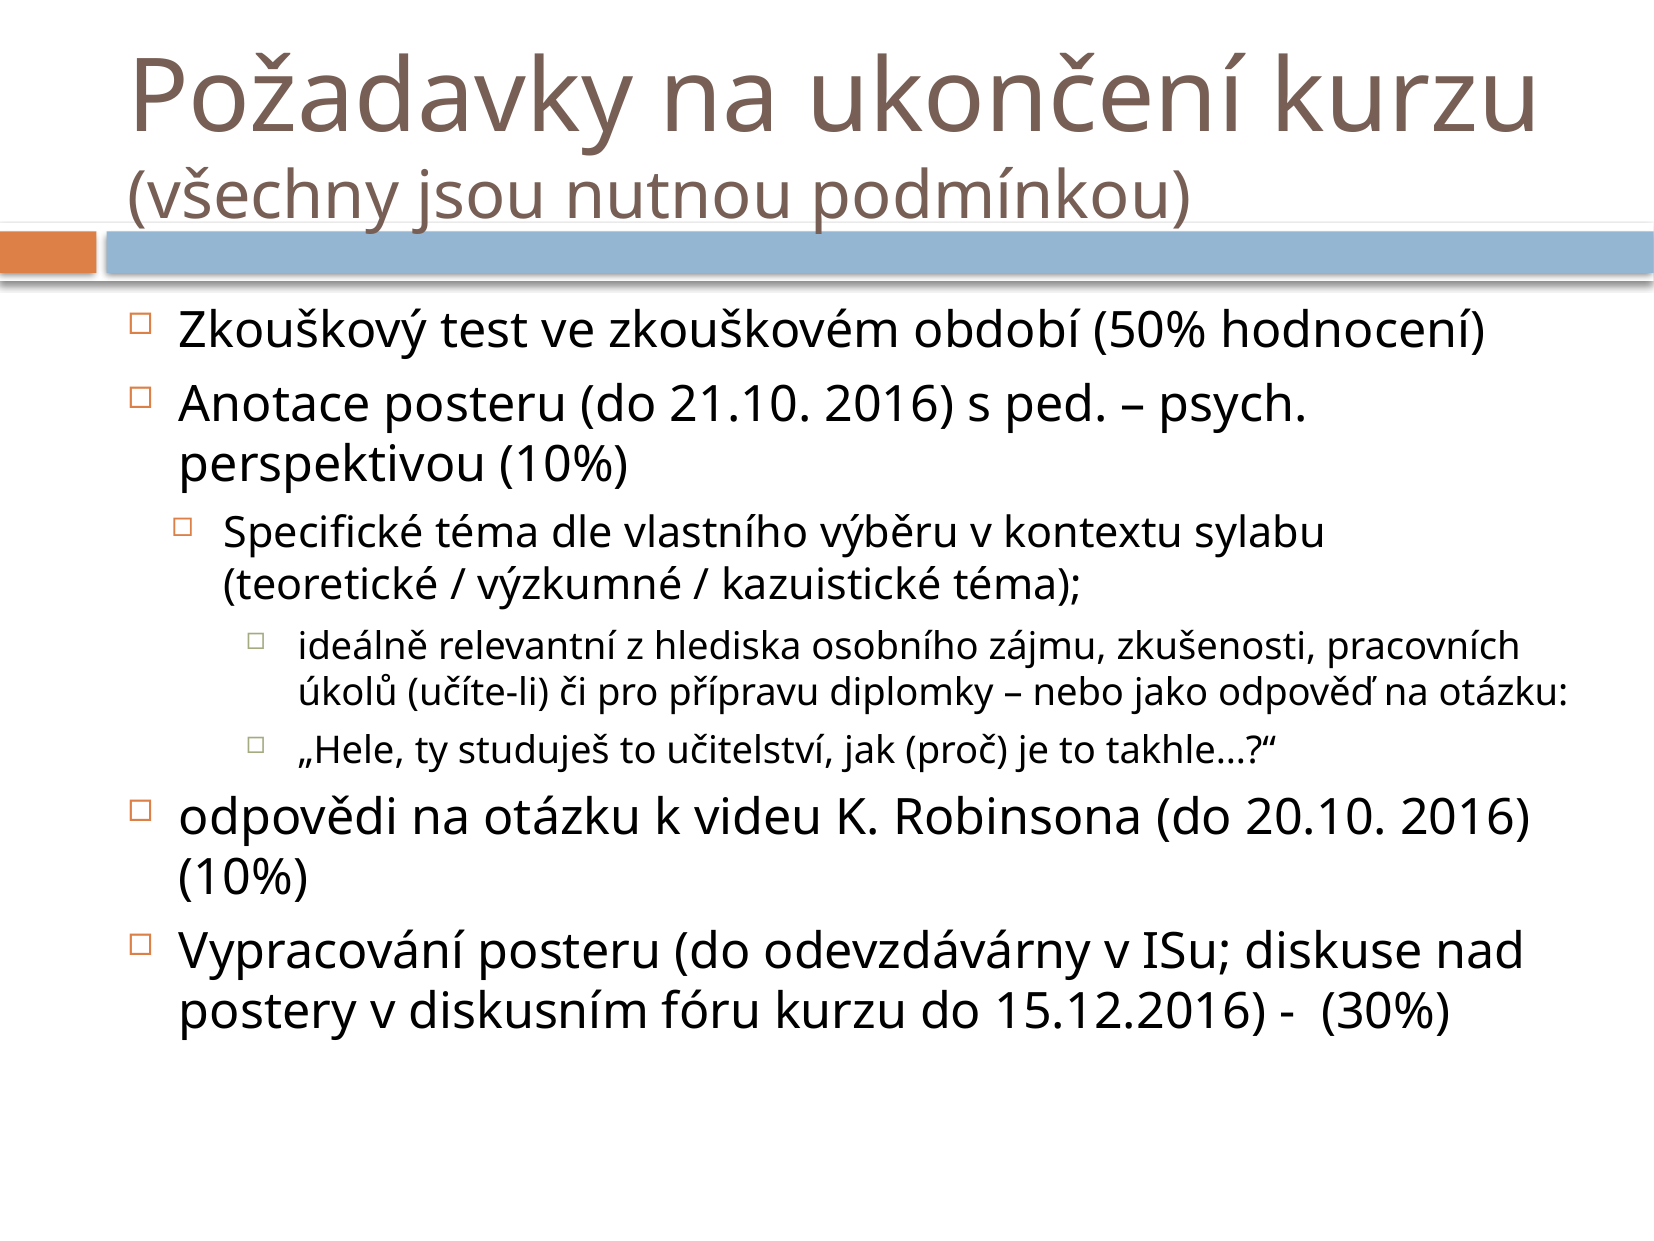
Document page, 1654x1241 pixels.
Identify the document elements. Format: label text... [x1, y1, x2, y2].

title Požadavky na ukončení kurzu (všechny jsou nutnou podmínkou) [110, 41, 1586, 221]
list Zkouškový test ve zkouškovém období (50% hodnocení) Anotace posteru (do 21.10. 2016) s ped. – psych. perspektivou (10%) Specifické téma dle vlastního výběru v kontextu sylabu (teoretické / výzkumné / kazuistické téma); ideálně relevantní z hlediska osobního zájmu, zkušenosti, pracovních úkolů (učíte-li) či pro přípravu diplomky – nebo jako odpověď na otázku: „Hele, ty studuješ to učitelství, jak (proč) je to takhle…?“ odpovědi na otázku k videu K. Robinsona (do 20.10. 2016) (10%) Vypracování posteru (do odevzdávárny v ISu; diskuse nad postery v diskusním fóru kurzu do 15.12.2016) - (30%) [110, 289, 1586, 1103]
